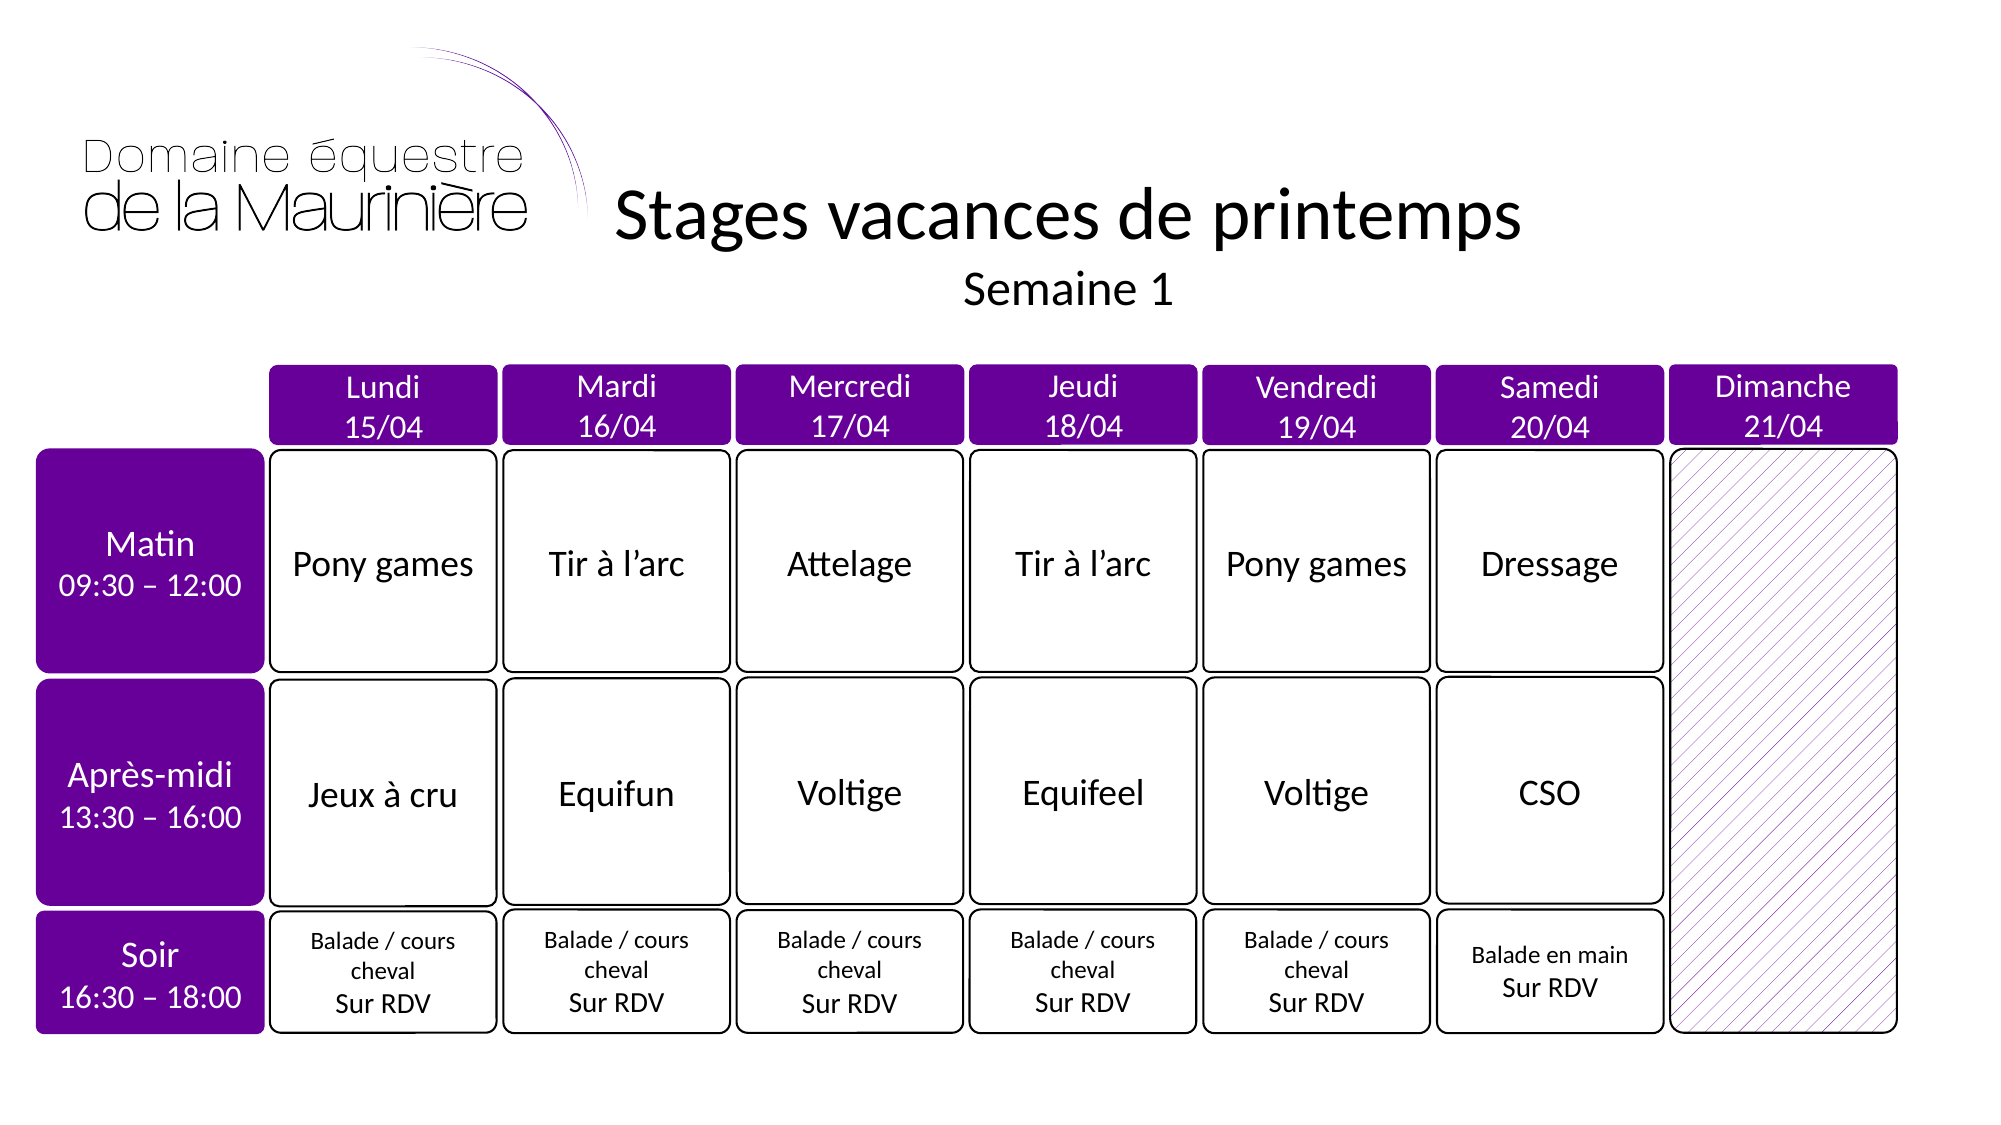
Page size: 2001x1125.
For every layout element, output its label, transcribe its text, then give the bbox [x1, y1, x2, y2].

text_box Stages vacances de printemps Semaine 1 [449, 157, 1689, 323]
text_box Balade / cours cheval Sur RDV [1202, 908, 1432, 1035]
picture [85, 47, 588, 231]
text_box Soir 16:30 – 18:00 [35, 910, 265, 1035]
text_box Balade en main Sur RDV [1435, 908, 1665, 1035]
text_box Balade / cours cheval Sur RDV [735, 909, 965, 1034]
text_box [36, 365, 1897, 905]
text_box Balade / cours cheval Sur RDV [268, 910, 498, 1034]
text_box [1669, 457, 1898, 1034]
text_box Balade / cours cheval Sur RDV [968, 908, 1198, 1035]
text_box Balade / cours cheval Sur RDV [502, 908, 732, 1035]
